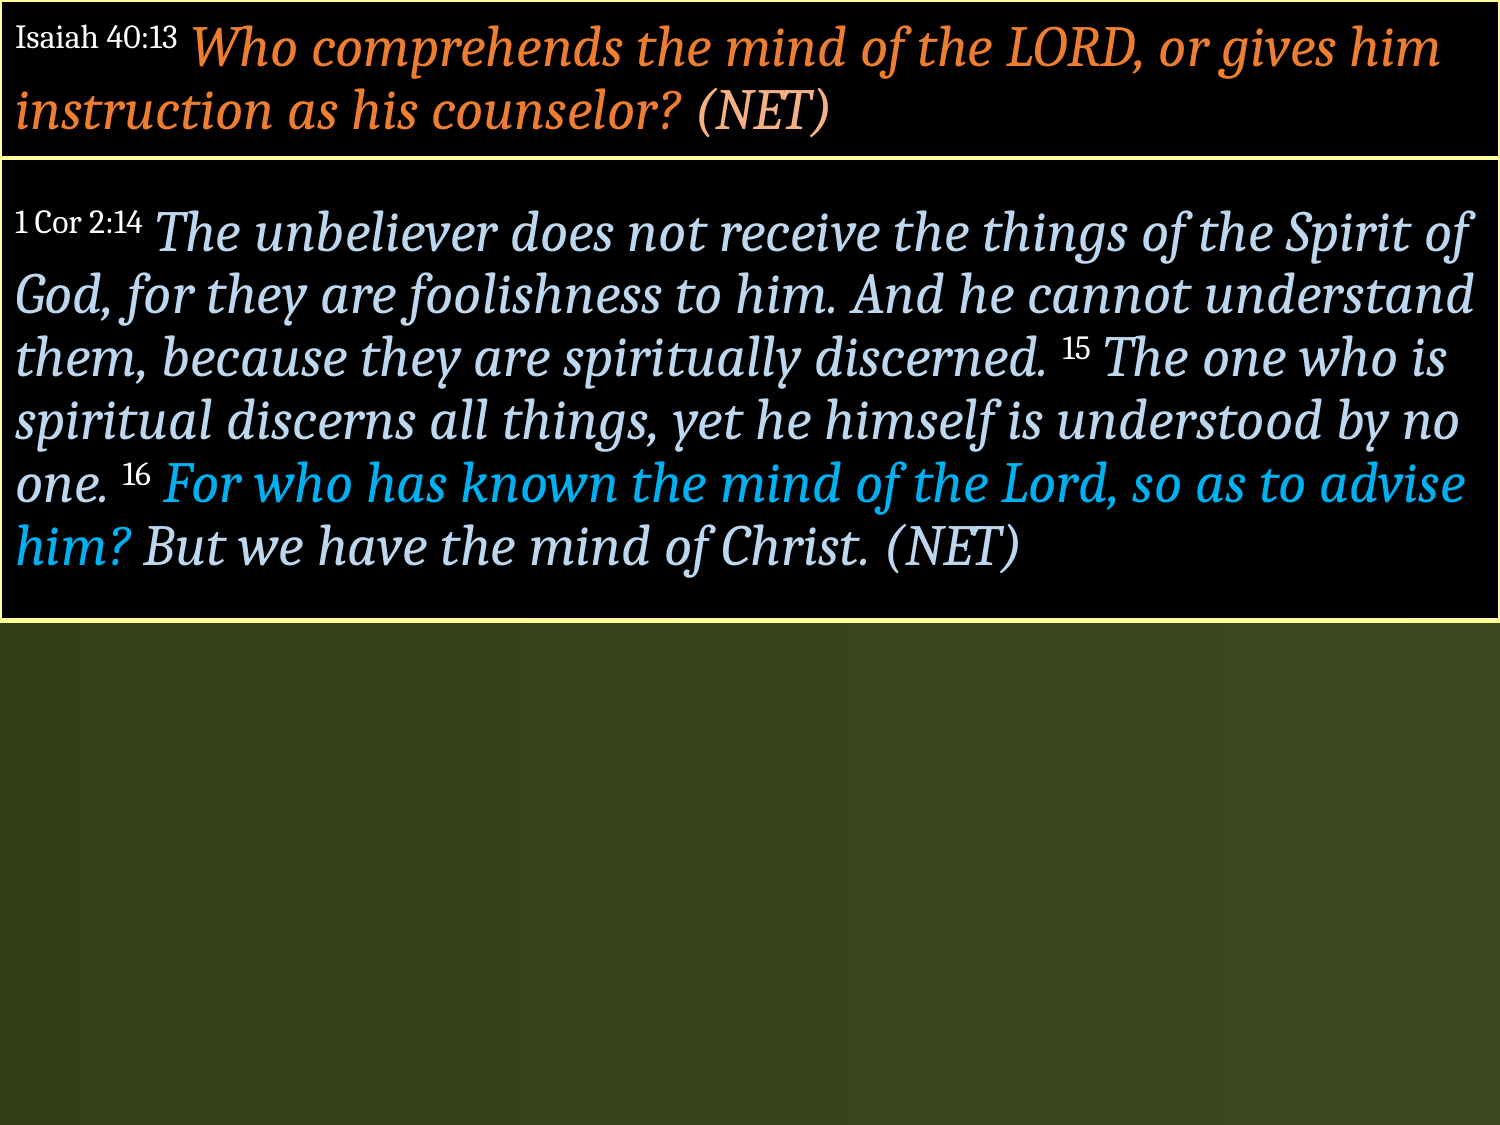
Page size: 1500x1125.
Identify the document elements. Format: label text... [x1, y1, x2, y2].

text_box 1 Cor 2:14 The unbeliever does not receive the things of the Spirit of God, for they are foolishness to him. And he cannot understand them, because they are spiritually discerned. 15 The one who is spiritual discerns all things, yet he himself is understood by no one. 16 For who has known the mind of the Lord, so as to advise him? But we have the mind of Christ. (NET) [0, 158, 1500, 621]
text_box Isaiah 40:13 Who comprehends the mind of the LORD, or gives him instruction as his counselor? (NET) [0, 0, 1500, 158]
